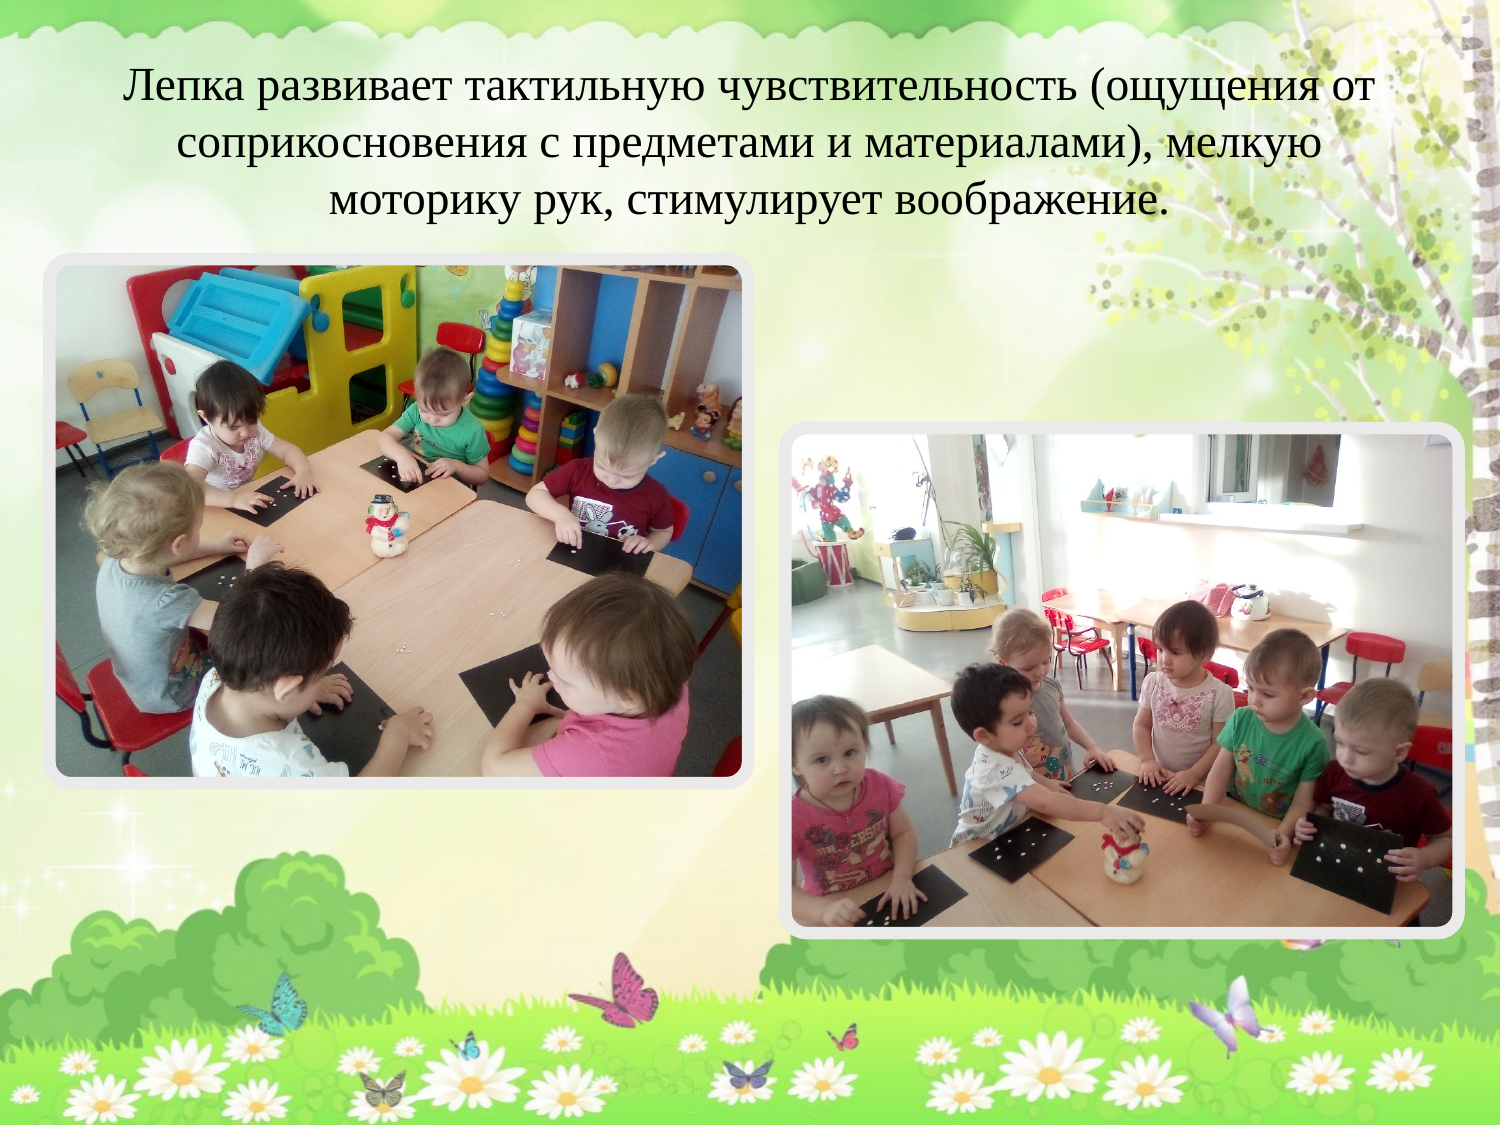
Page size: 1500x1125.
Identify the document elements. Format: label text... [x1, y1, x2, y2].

picture [49, 258, 749, 784]
title Лепка развивает тактильную чувствительность (ощущения от соприкосновения с предметами и материалами), мелкую моторику рук, стимулирует воображение. [75, 45, 1425, 233]
picture [785, 427, 1459, 934]
